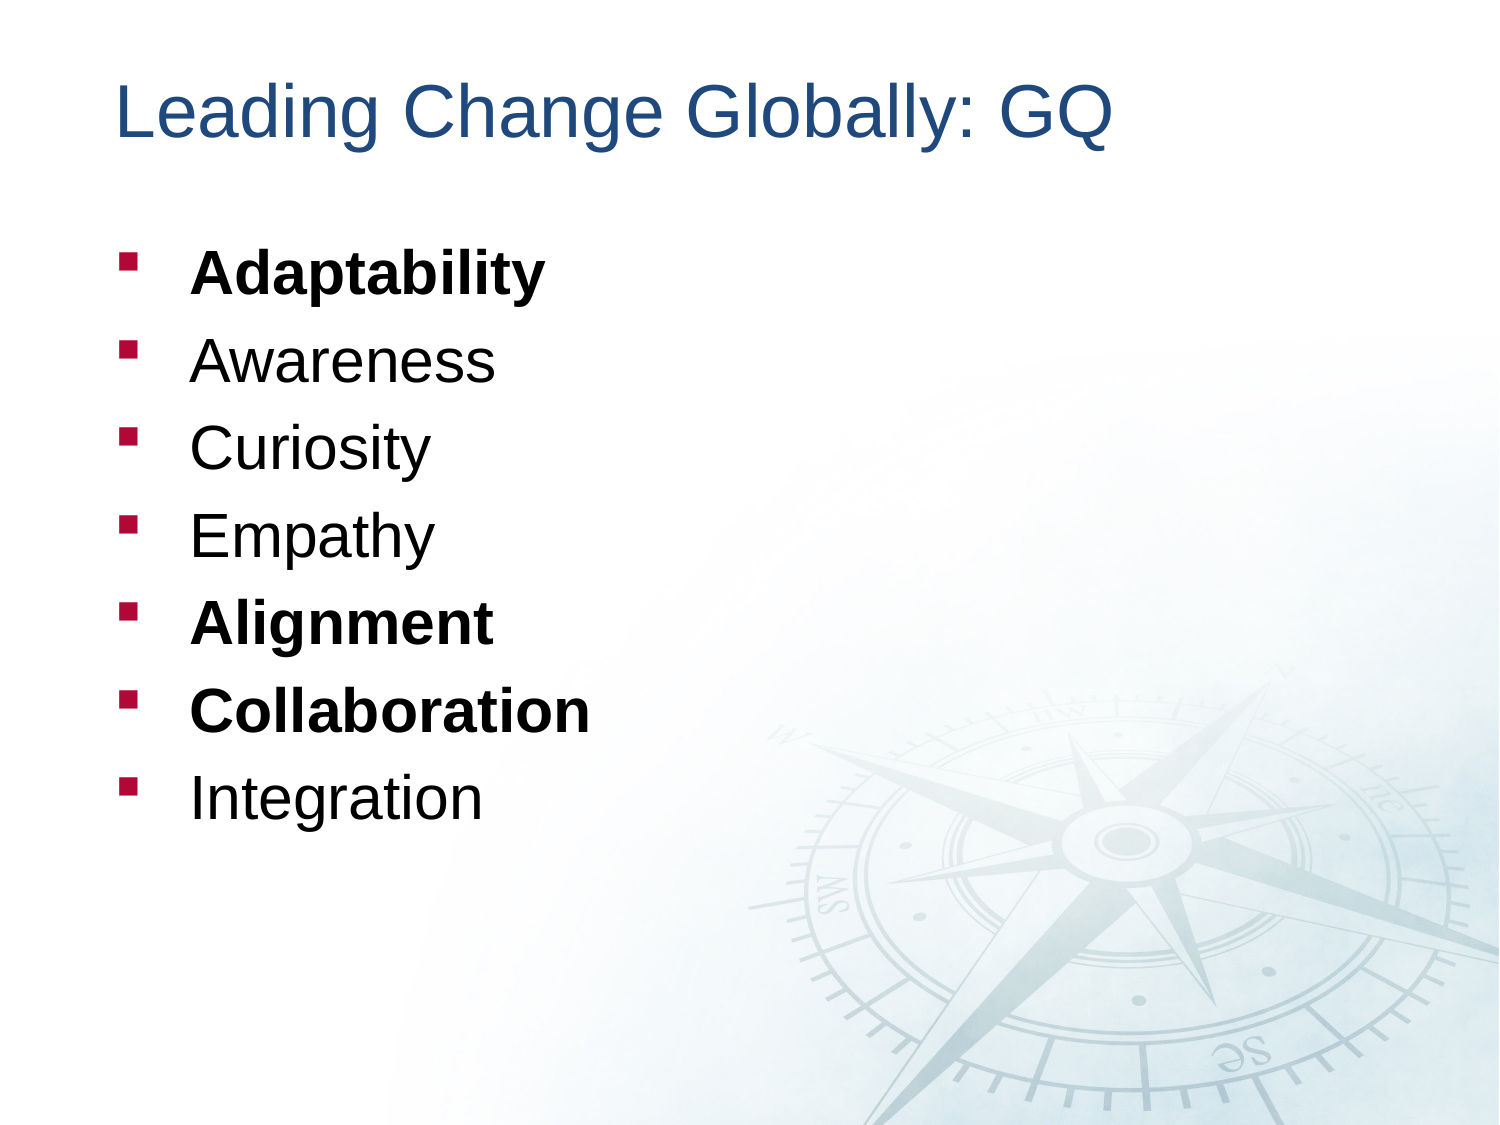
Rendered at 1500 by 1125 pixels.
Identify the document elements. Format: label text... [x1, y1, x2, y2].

picture [0, 0, 1500, 1125]
title Leading Change Globally: GQ [99, 55, 1416, 176]
list Adaptability Awareness Curiosity Empathy Alignment Collaboration Integration [99, 224, 1425, 971]
